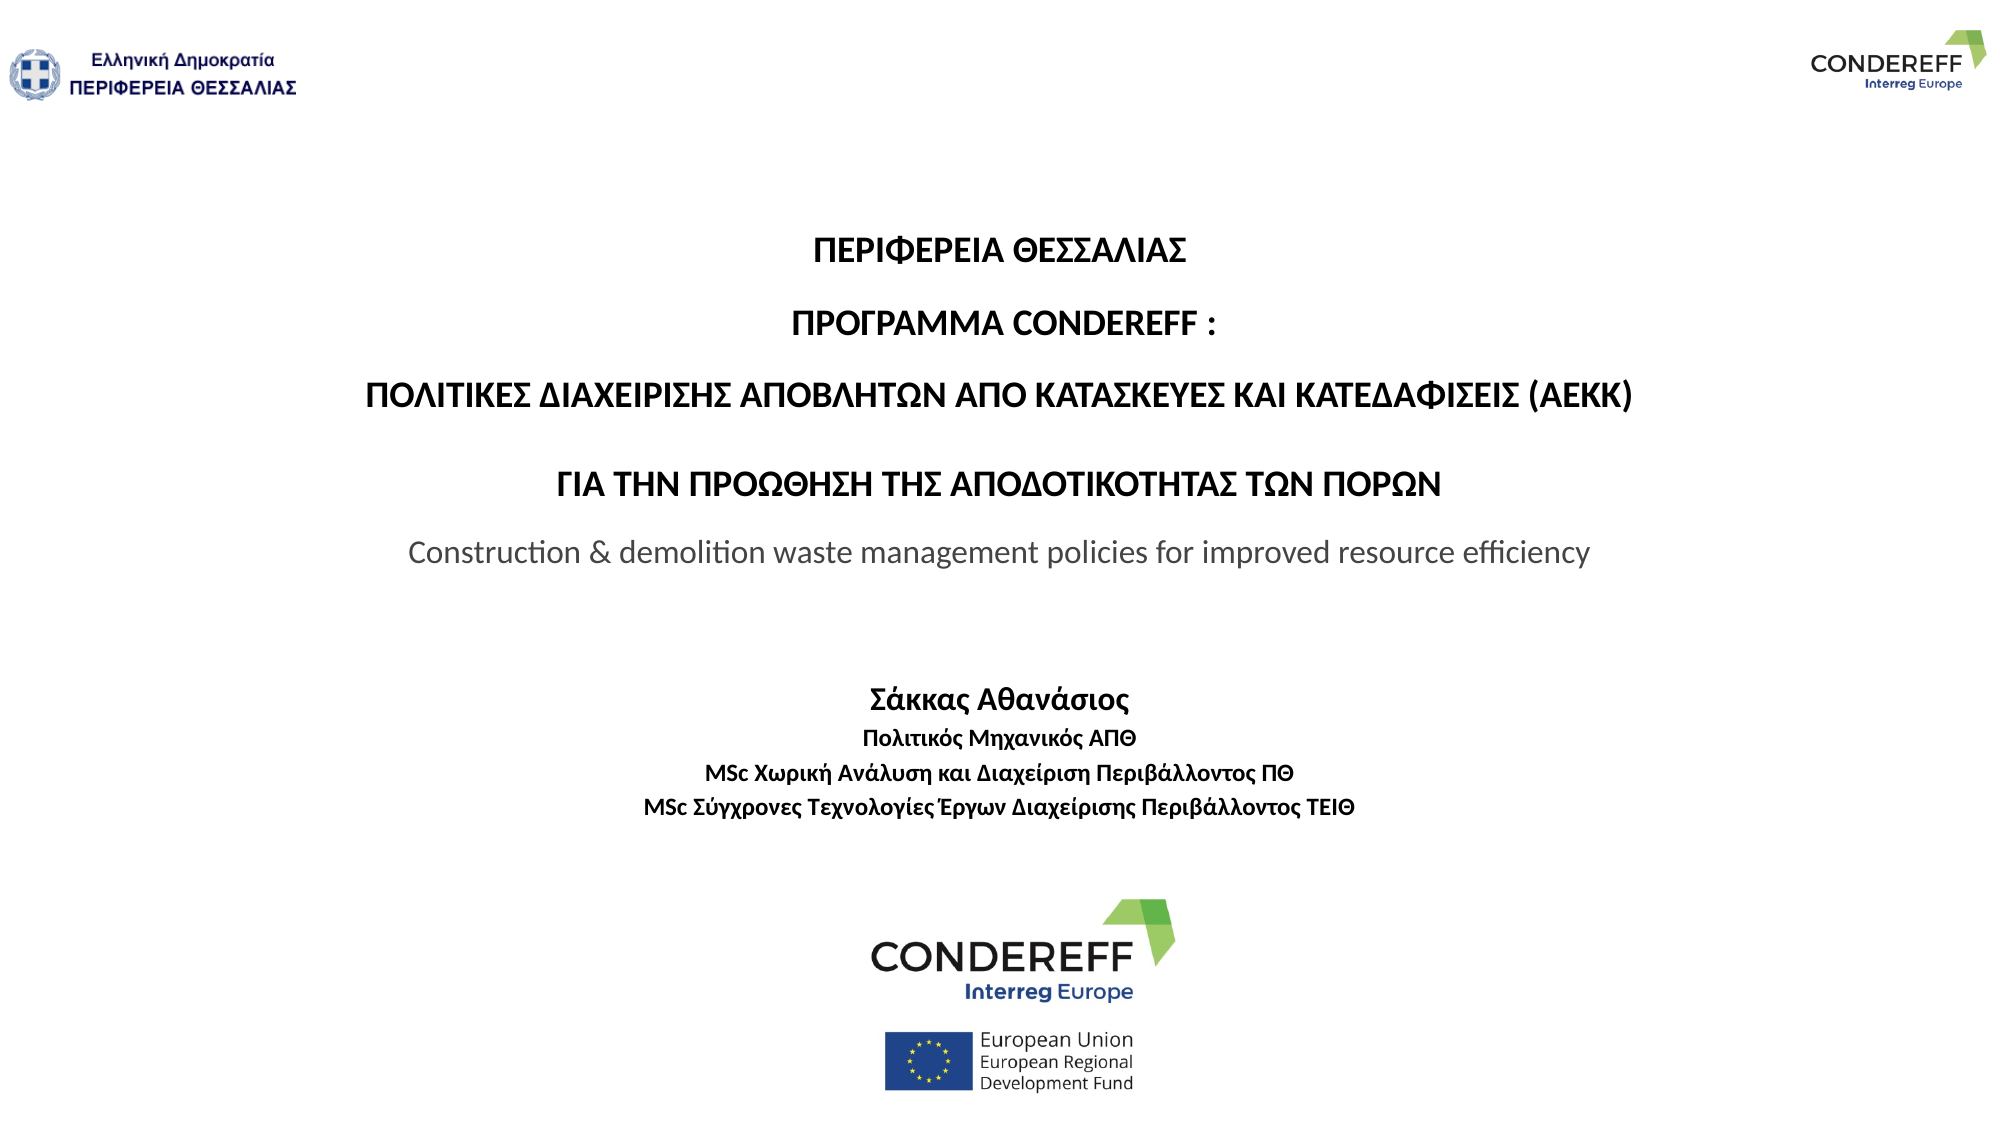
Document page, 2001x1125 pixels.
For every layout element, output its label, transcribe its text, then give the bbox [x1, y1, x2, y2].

picture [801, 876, 1199, 1125]
picture [1785, 17, 2000, 103]
text_box ΠΕΡΙΦΕΡΕΙΑ ΘΕΣΣΑΛΙΑΣ ΠΡΟΓΡΑΜΜΑ CONDEREFF : ΠΟΛΙΤΙΚΕΣ ΔΙΑΧΕΙΡΙΣΗΣ ΑΠΟΒΛΗΤΩΝ ΑΠΟ ΚΑΤΑΣΚΕΥΕΣ ΚΑΙ ΚΑΤΕΔΑΦΙΣΕΙΣ (ΑΕΚΚ) ΓΙΑ ΤΗΝ ΠΡΟΩΘΗΣΗ ΤΗΣ ΑΠΟΔΟΤΙΚΟΤΗΤΑΣ ΤΩΝ ΠΟΡΩΝ Construction & demolition waste management policies for improved resource efficiency Σάκκας Αθανάσιος Πολιτικός Μηχανικός ΑΠΘ MSc Χωρική Ανάλυση και Διαχείριση Περιβάλλοντος ΠΘ MSc Σύγχρονες Τεχνολογίες Έργων Διαχείρισης Περιβάλλοντος ΤΕΙΘ [0, 0, 2000, 1030]
picture [0, 46, 296, 103]
